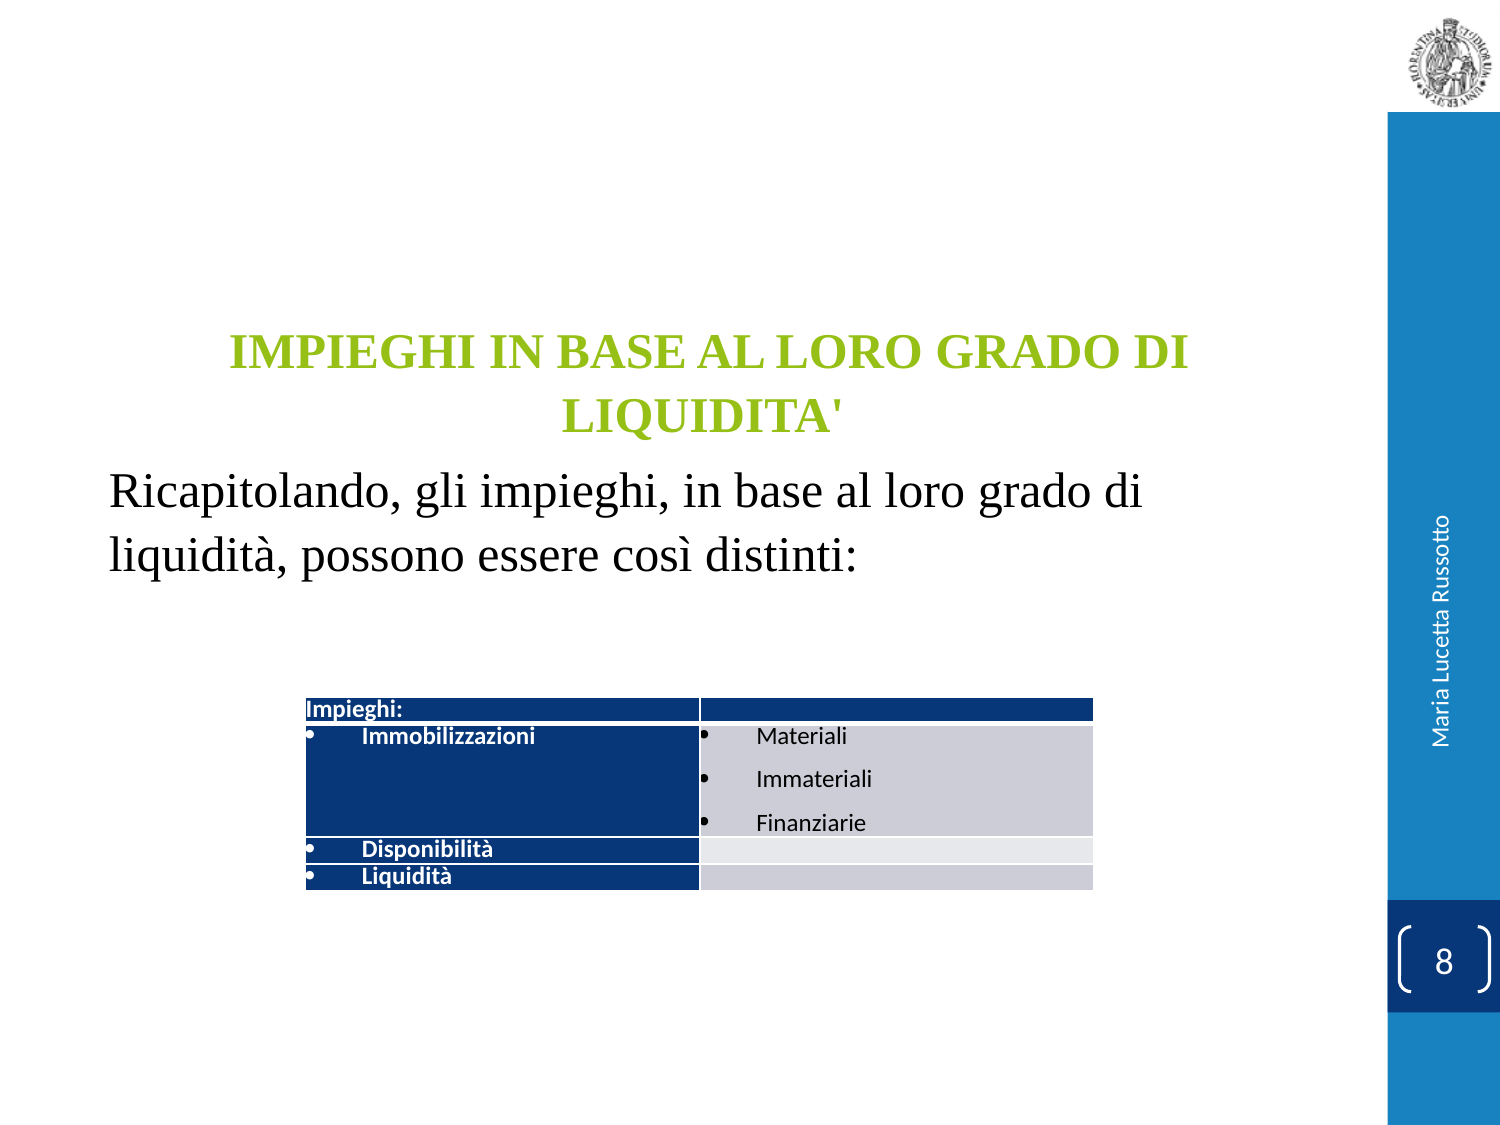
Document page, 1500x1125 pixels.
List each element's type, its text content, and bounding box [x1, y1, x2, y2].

picture [1387, 0, 1500, 112]
list IMPIEGHI IN BASE AL LORO GRADO DI LIQUIDITA' Ricapitolando, gli impieghi, in base al loro grado di liquidità, possono essere così distinti: [75, 237, 1325, 1025]
table_cell Immobilizzazioni [306, 726, 699, 836]
table_cell [701, 865, 1093, 890]
table_header [701, 698, 1093, 721]
table_cell Disponibilità [306, 838, 699, 863]
table_cell Materiali Immateriali Finanziarie [701, 726, 1093, 836]
table_header Impieghi: [306, 698, 699, 721]
table_cell Liquidità [306, 865, 699, 890]
table_cell [701, 838, 1093, 863]
slide_number 8 [1397, 925, 1492, 994]
footer Maria Lucetta Russotto [1408, 500, 1469, 889]
